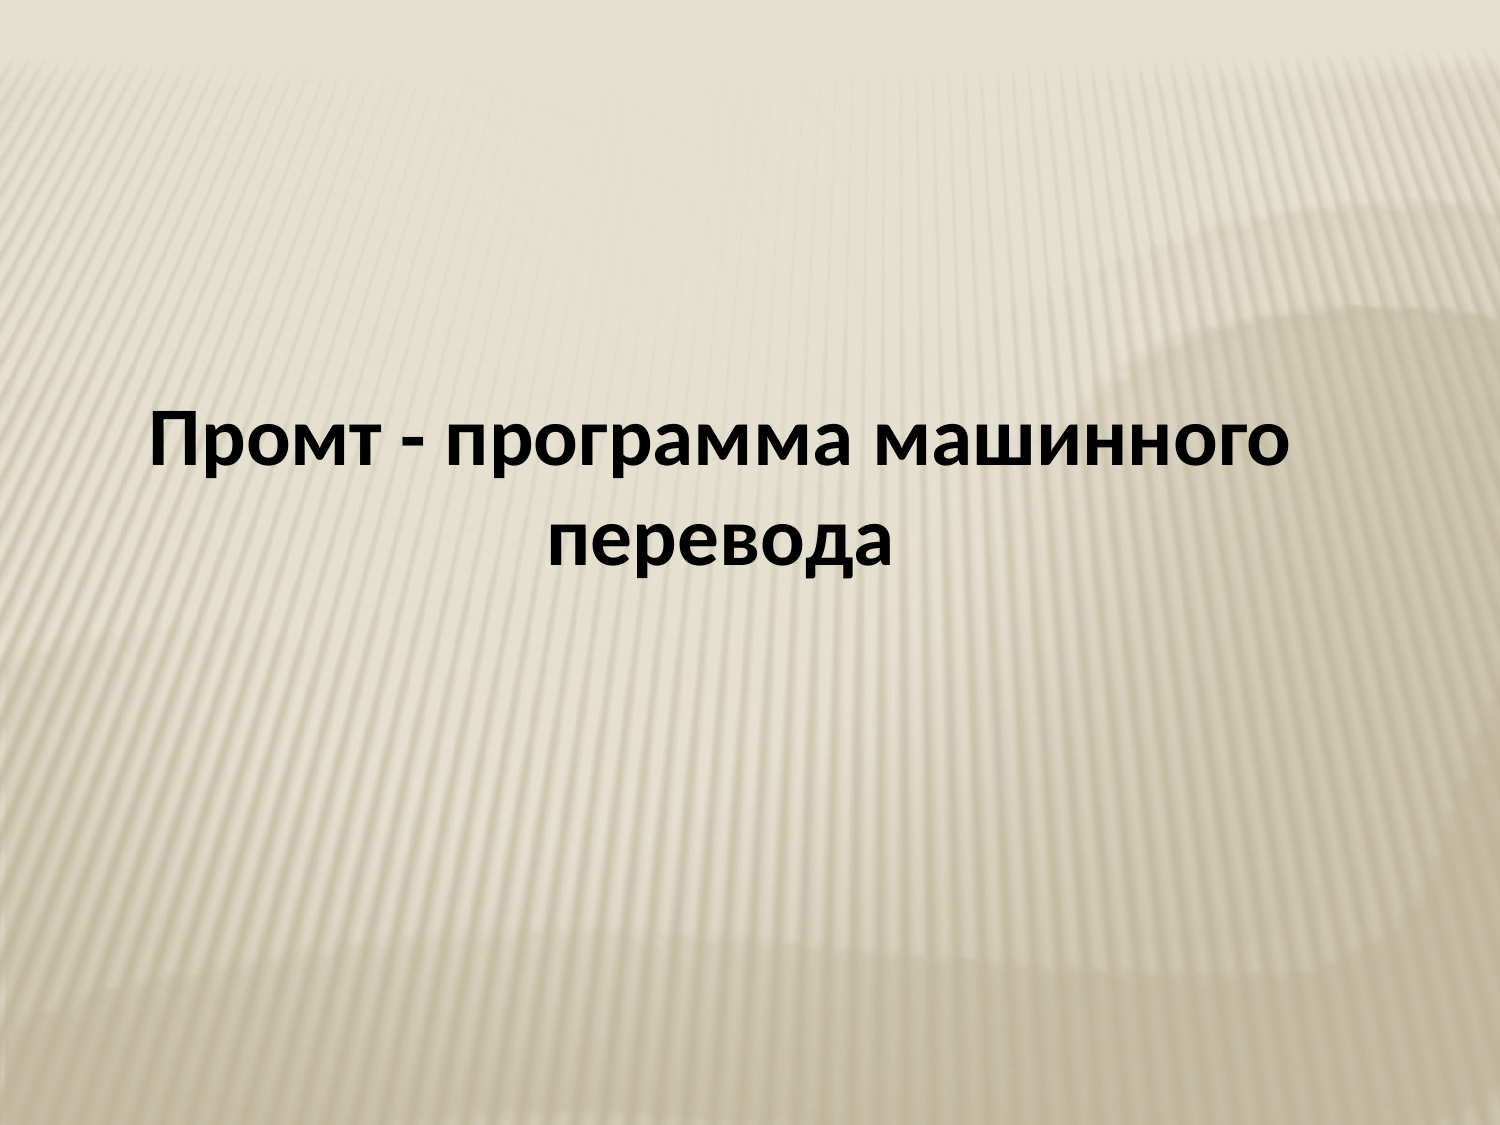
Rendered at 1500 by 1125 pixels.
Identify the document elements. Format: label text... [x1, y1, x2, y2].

text_box Промт - программа машинного перевода [70, 374, 1372, 635]
